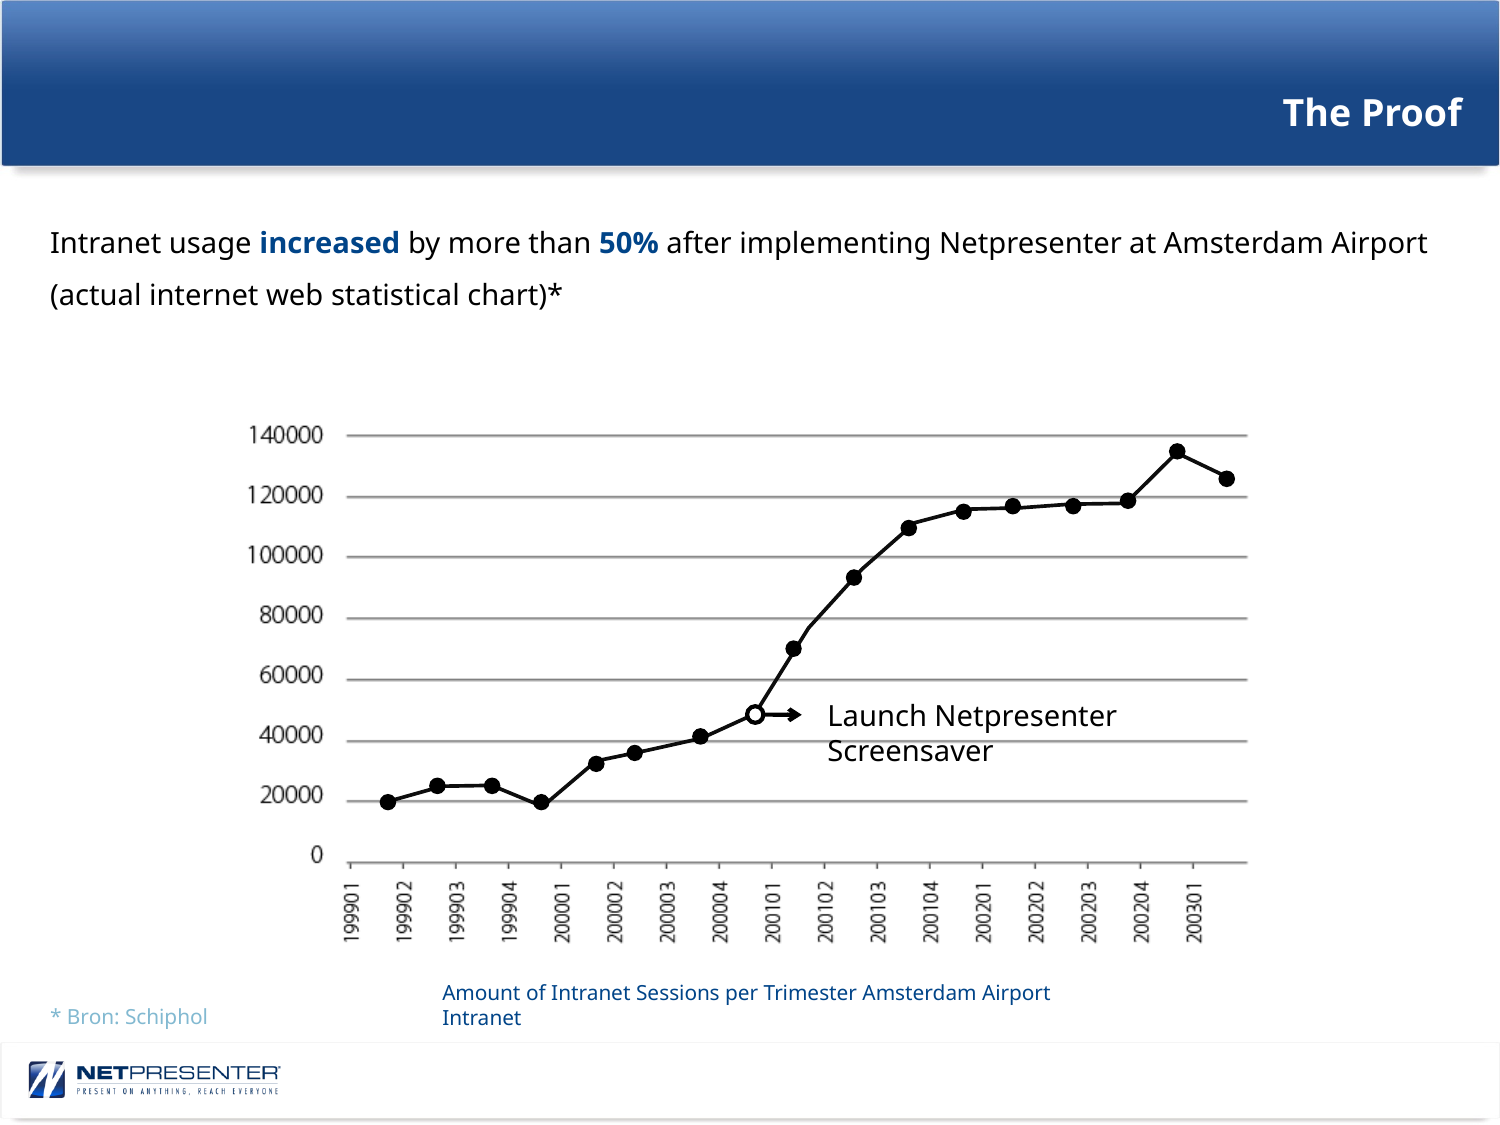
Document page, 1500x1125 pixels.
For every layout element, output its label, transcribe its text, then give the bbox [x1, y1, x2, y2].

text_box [198, 327, 1302, 1008]
text_box Intranet usage increased by more than 50% after implementing Netpresenter at Amsterdam Airport (actual internet web statistical chart)* [35, 199, 1465, 319]
text_box * Bron: Schiphol [35, 996, 1184, 1036]
picture [0, 1042, 1500, 1125]
picture [0, 0, 1500, 182]
text_box The Proof [93, 81, 1477, 142]
